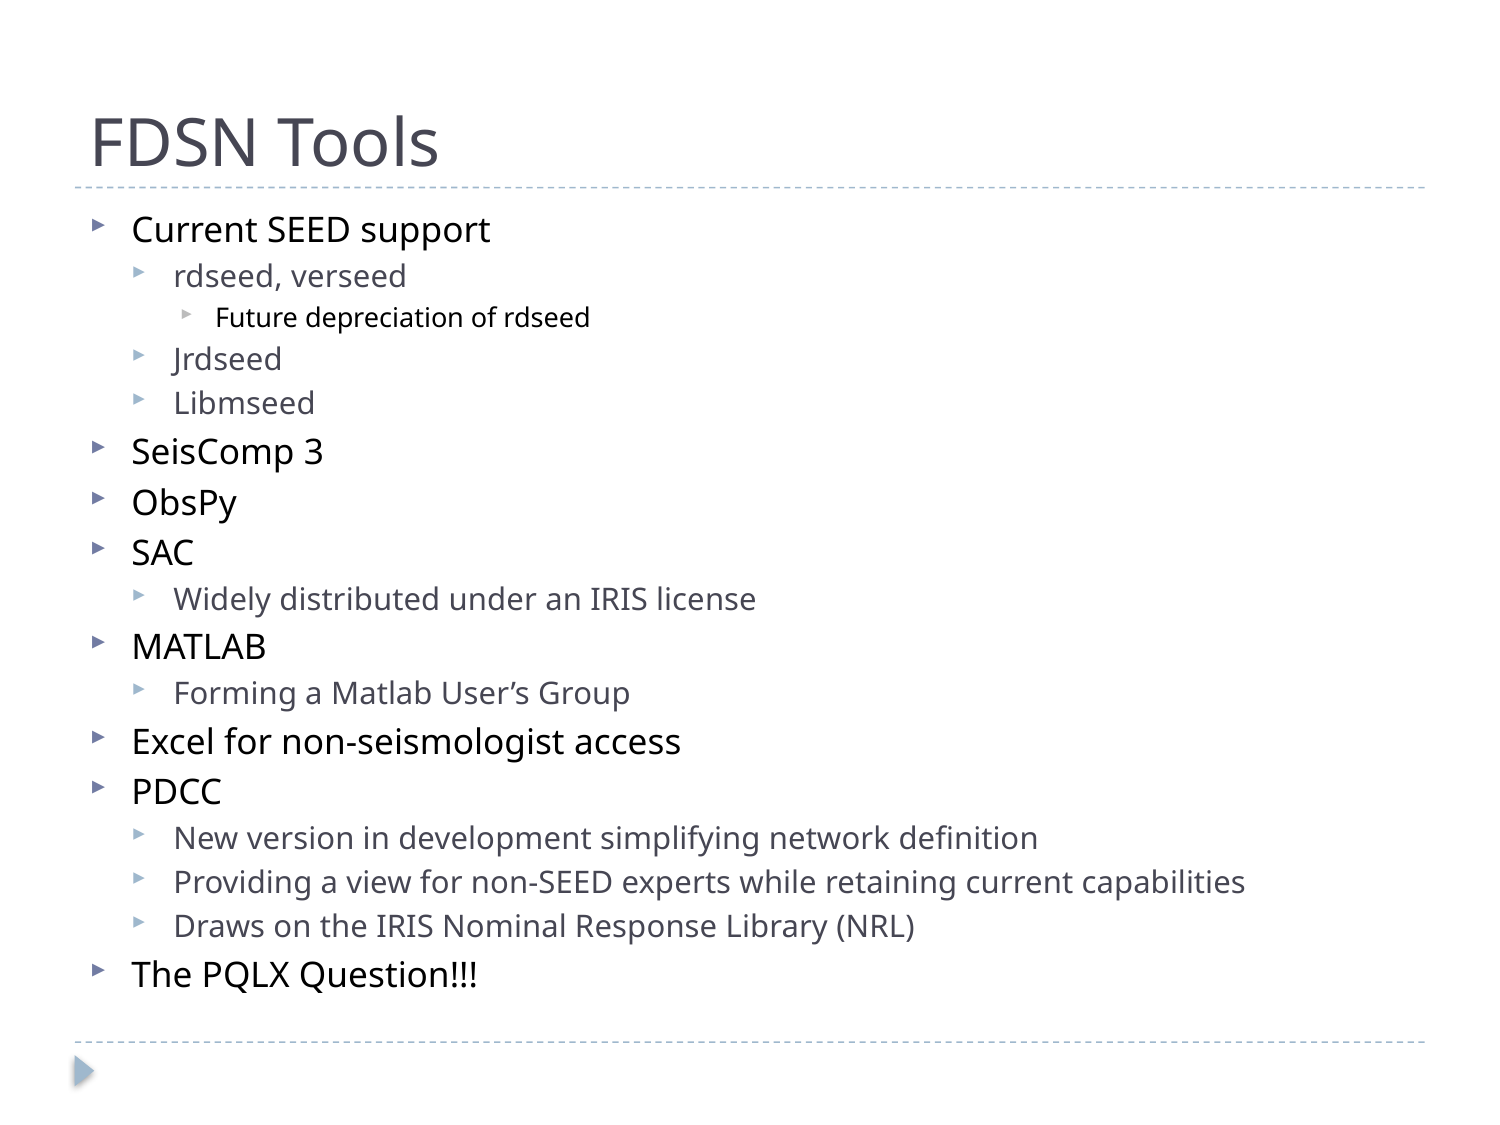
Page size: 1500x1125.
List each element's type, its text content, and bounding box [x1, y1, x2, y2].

list Current SEED support rdseed, verseed Future depreciation of rdseed Jrdseed Libmseed SeisComp 3 ObsPy SAC Widely distributed under an IRIS license MATLAB Forming a Matlab User’s Group Excel for non-seismologist access PDCC New version in development simplifying network definition Providing a view for non-SEED experts while retaining current capabilities Draws on the IRIS Nominal Response Library (NRL) The PQLX Question!!! [75, 200, 1425, 1010]
title FDSN Tools [75, 24, 1425, 188]
